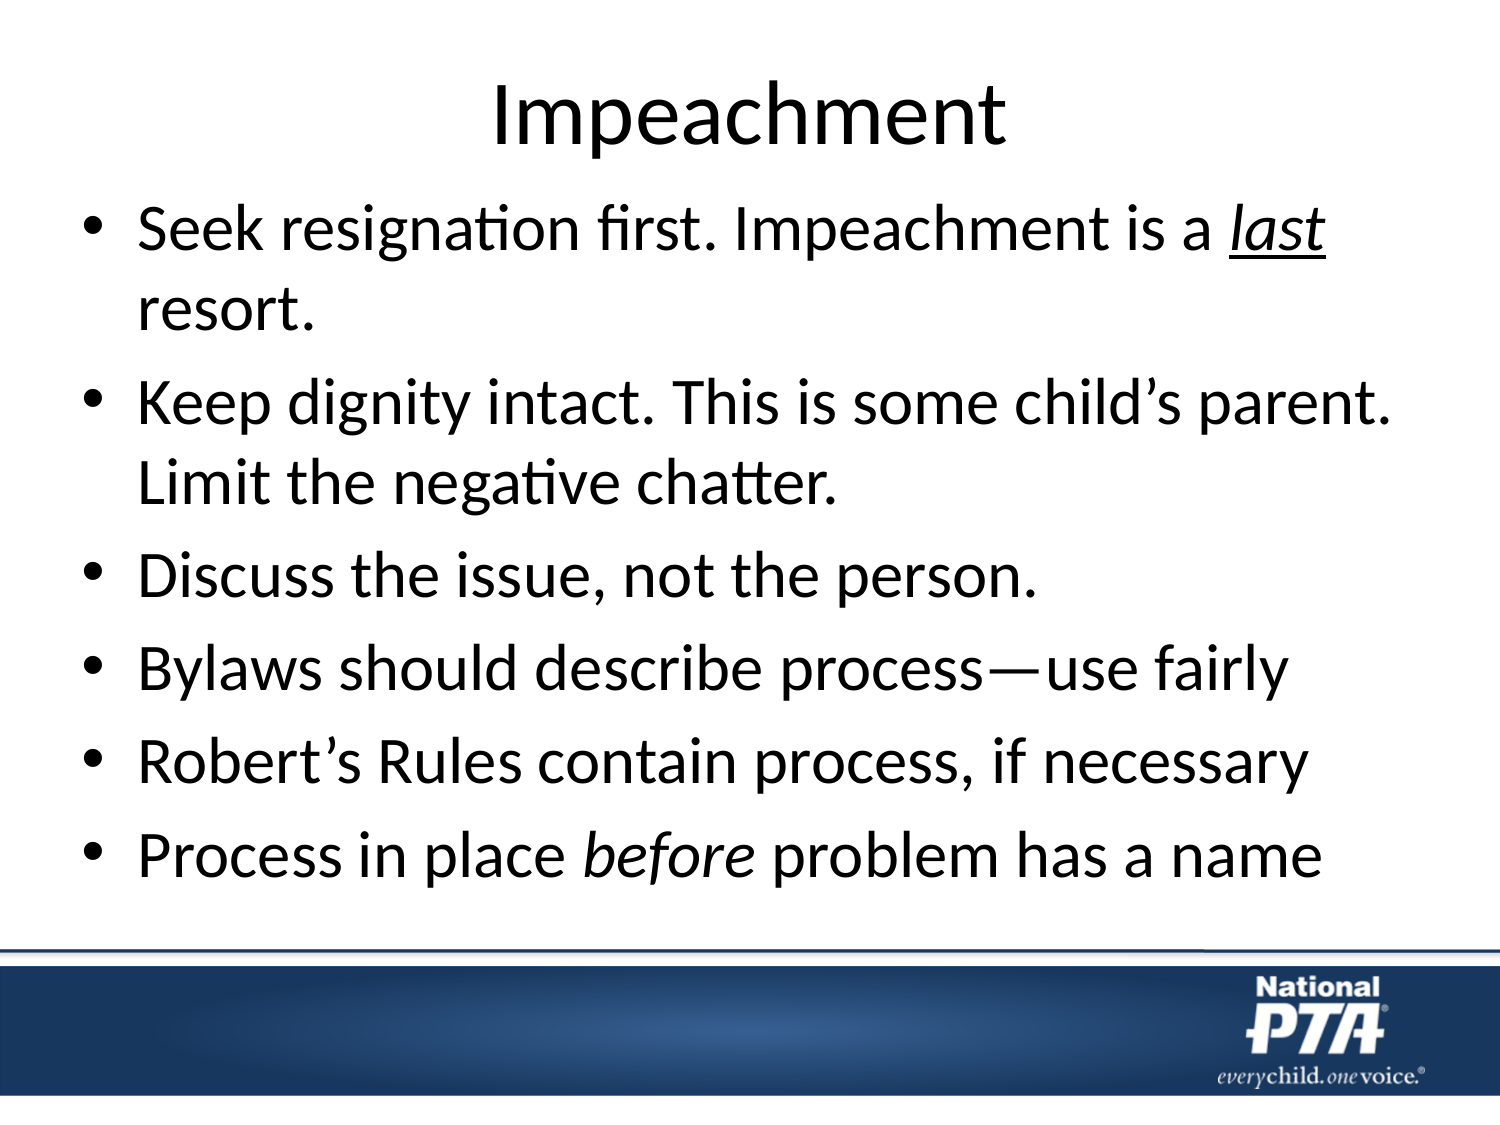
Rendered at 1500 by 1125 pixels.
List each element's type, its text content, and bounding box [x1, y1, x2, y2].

picture [0, 945, 1500, 1096]
list Seek resignation first. Impeachment is a last resort. Keep dignity intact. This is some child’s parent. Limit the negative chatter. Discuss the issue, not the person. Bylaws should describe process—use fairly Robert’s Rules contain process, if necessary Process in place before problem has a name [66, 176, 1450, 920]
title Impeachment [75, 45, 1425, 176]
